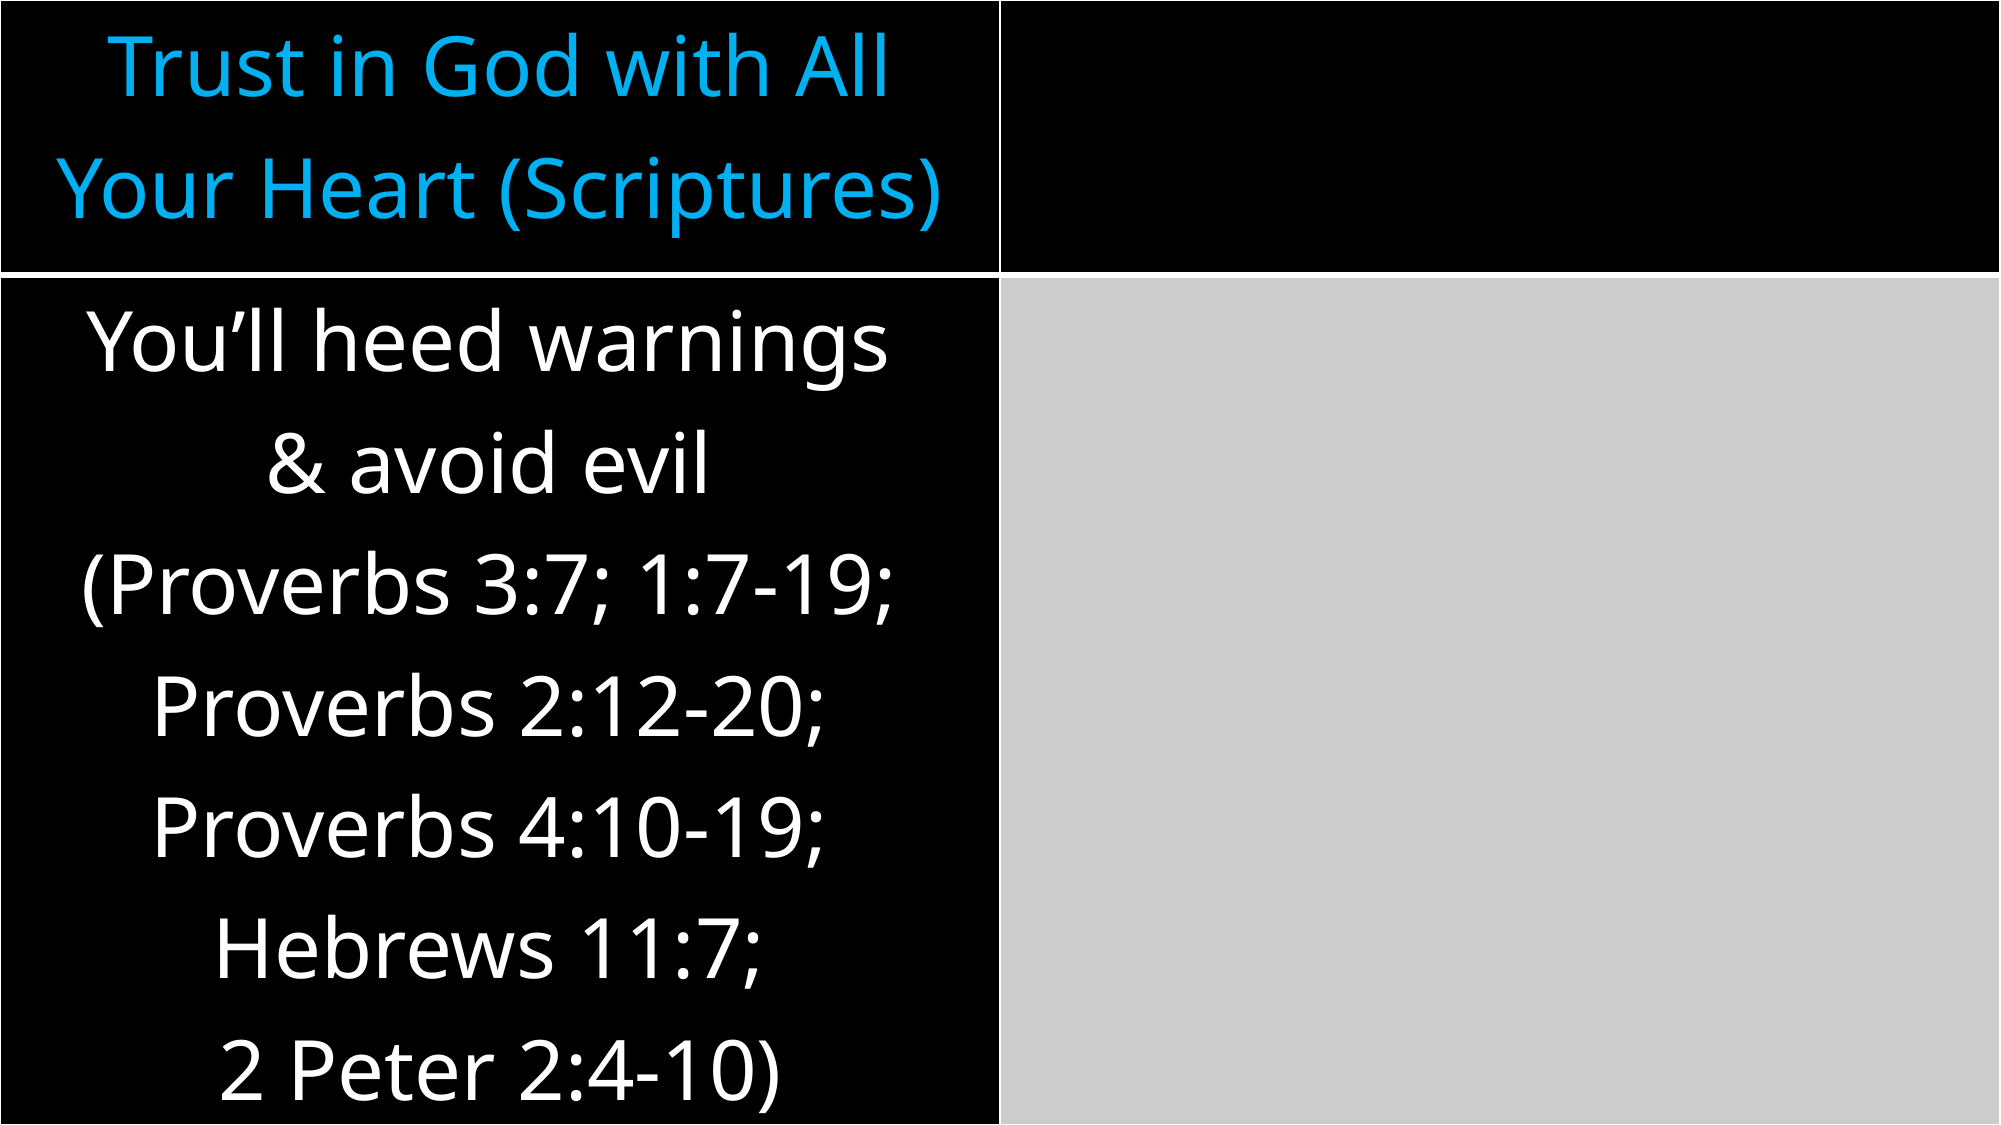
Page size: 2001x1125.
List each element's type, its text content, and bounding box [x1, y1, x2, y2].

table_cell You’ll heed warnings & avoid evil (Proverbs 3:7; 1:7-19; Proverbs 2:12-20; Proverbs 4:10-19; Hebrews 11:7; 2 Peter 2:4-10) [1, 278, 999, 1124]
table_cell [1001, 278, 1999, 1124]
table_header Trust in God with All Your Heart (Scriptures) [1, 1, 999, 272]
table_header [1001, 1, 1999, 272]
